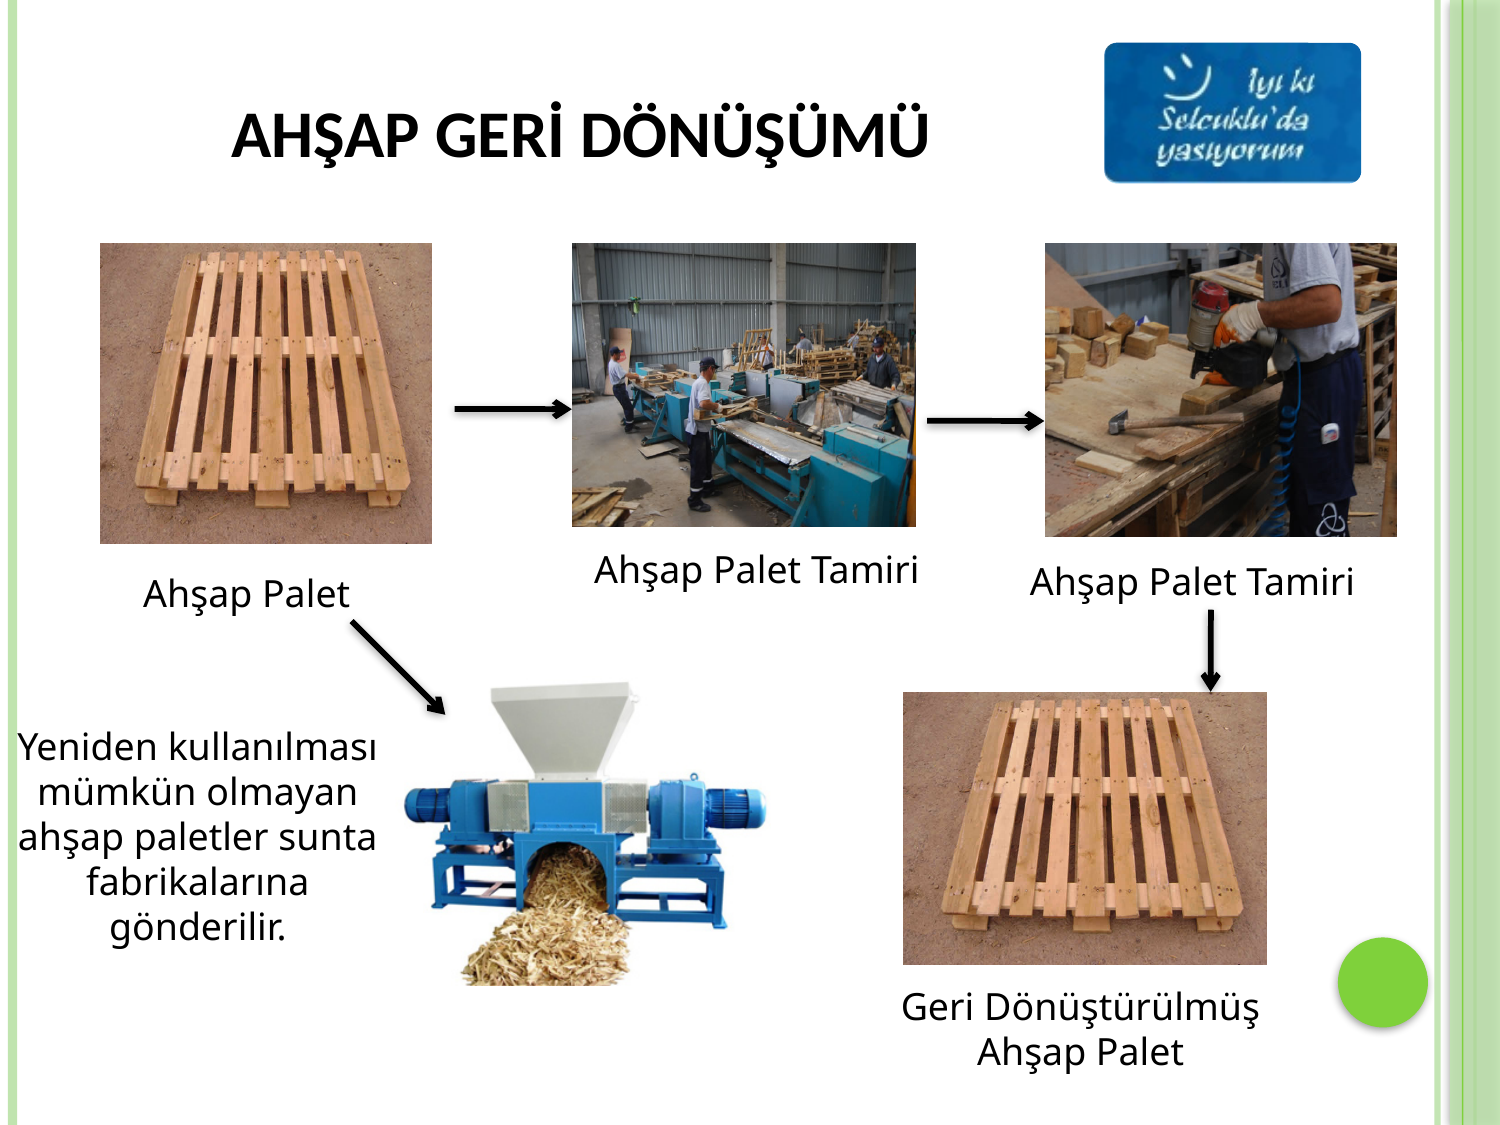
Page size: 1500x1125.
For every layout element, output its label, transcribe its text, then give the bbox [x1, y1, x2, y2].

picture [395, 668, 772, 986]
picture [902, 691, 1268, 966]
title AHŞAP GERİ DÖNÜŞÜMÜ [216, 70, 1442, 258]
text_box Yeniden kullanılması mümkün olmayan ahşap paletler sunta fabrikalarına gönderilir. [0, 715, 389, 956]
picture [572, 243, 916, 528]
text_box Geri Dönüştürülmüş Ahşap Palet [844, 975, 1317, 1081]
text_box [350, 620, 446, 716]
text_box Ahşap Palet Tamiri [572, 538, 951, 599]
picture [1103, 42, 1362, 184]
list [99, 242, 432, 544]
picture [1044, 243, 1398, 538]
picture [853, 504, 858, 520]
text_box Ahşap Palet [76, 562, 417, 623]
text_box Ahşap Palet Tamiri [998, 550, 1397, 611]
